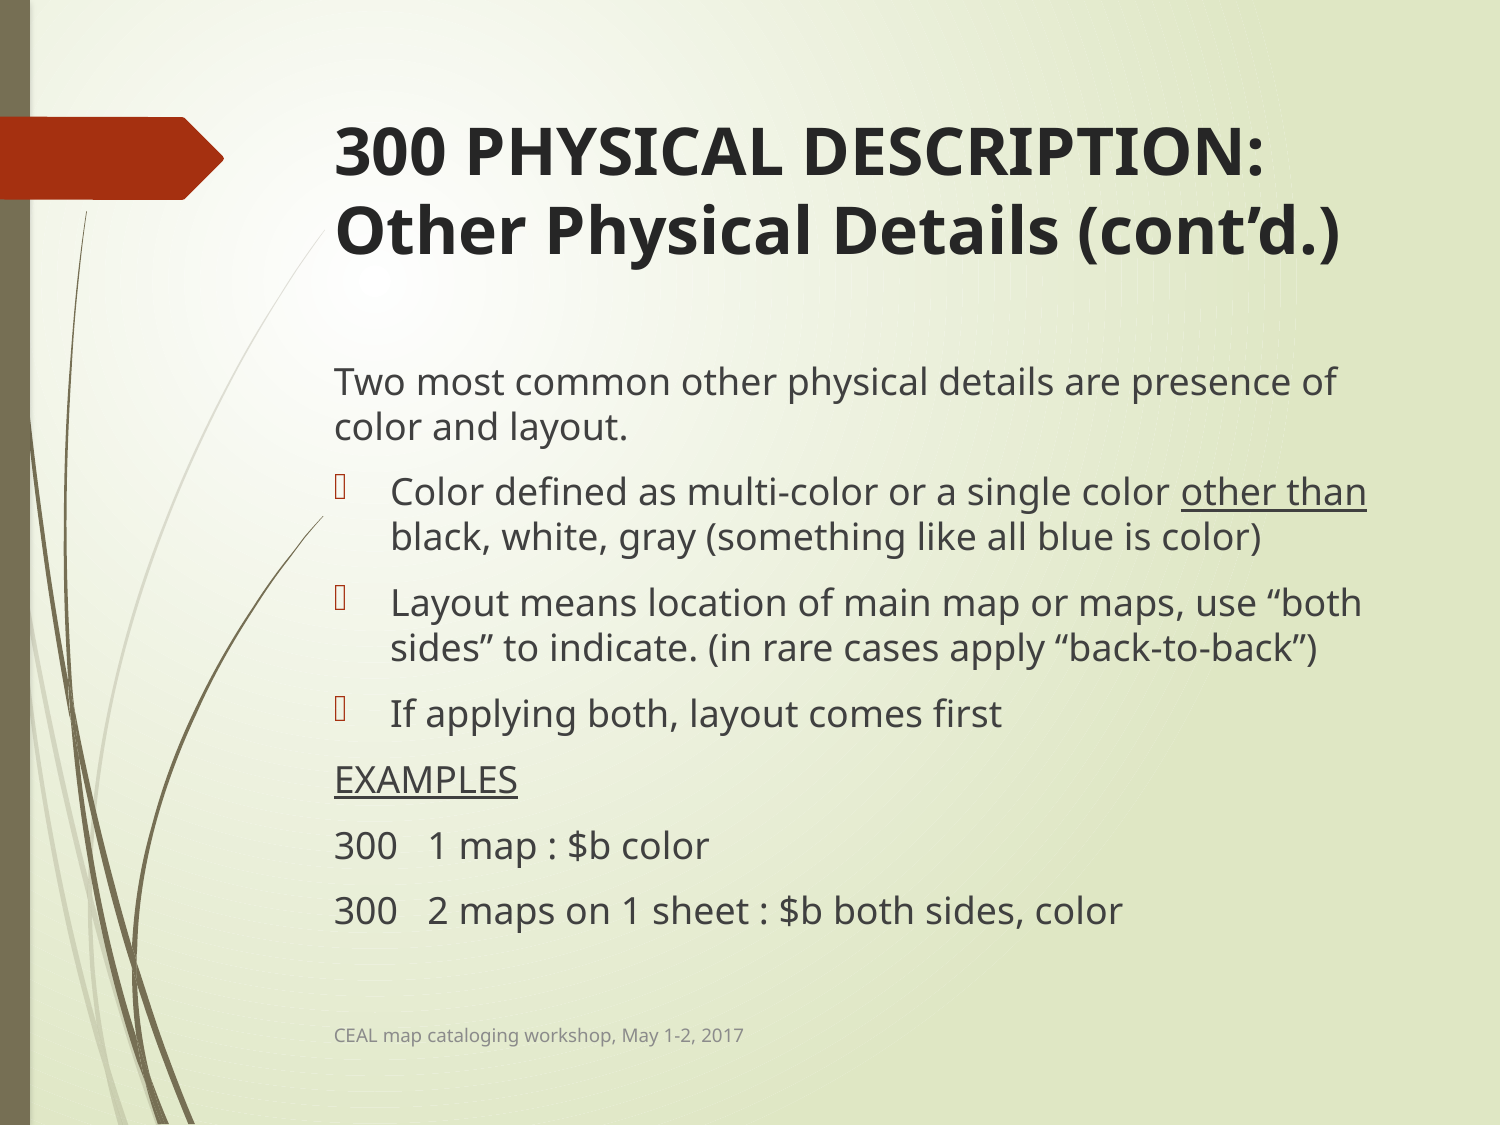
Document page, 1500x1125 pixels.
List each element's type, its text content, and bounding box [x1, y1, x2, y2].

title 300 PHYSICAL DESCRIPTION: Other Physical Details (cont’d.) [319, 102, 1400, 313]
list Two most common other physical details are presence of color and layout. Color defined as multi-color or a single color other than black, white, gray (something like all blue is color) Layout means location of main map or maps, use “both sides” to indicate. (in rare cases apply “back-to-back”) If applying both, layout comes first EXAMPLES 300 1 map : $b color 300 2 maps on 1 sheet : $b both sides, color [318, 350, 1400, 970]
footer CEAL map cataloging workshop, May 1-2, 2017 [318, 1006, 1257, 1067]
